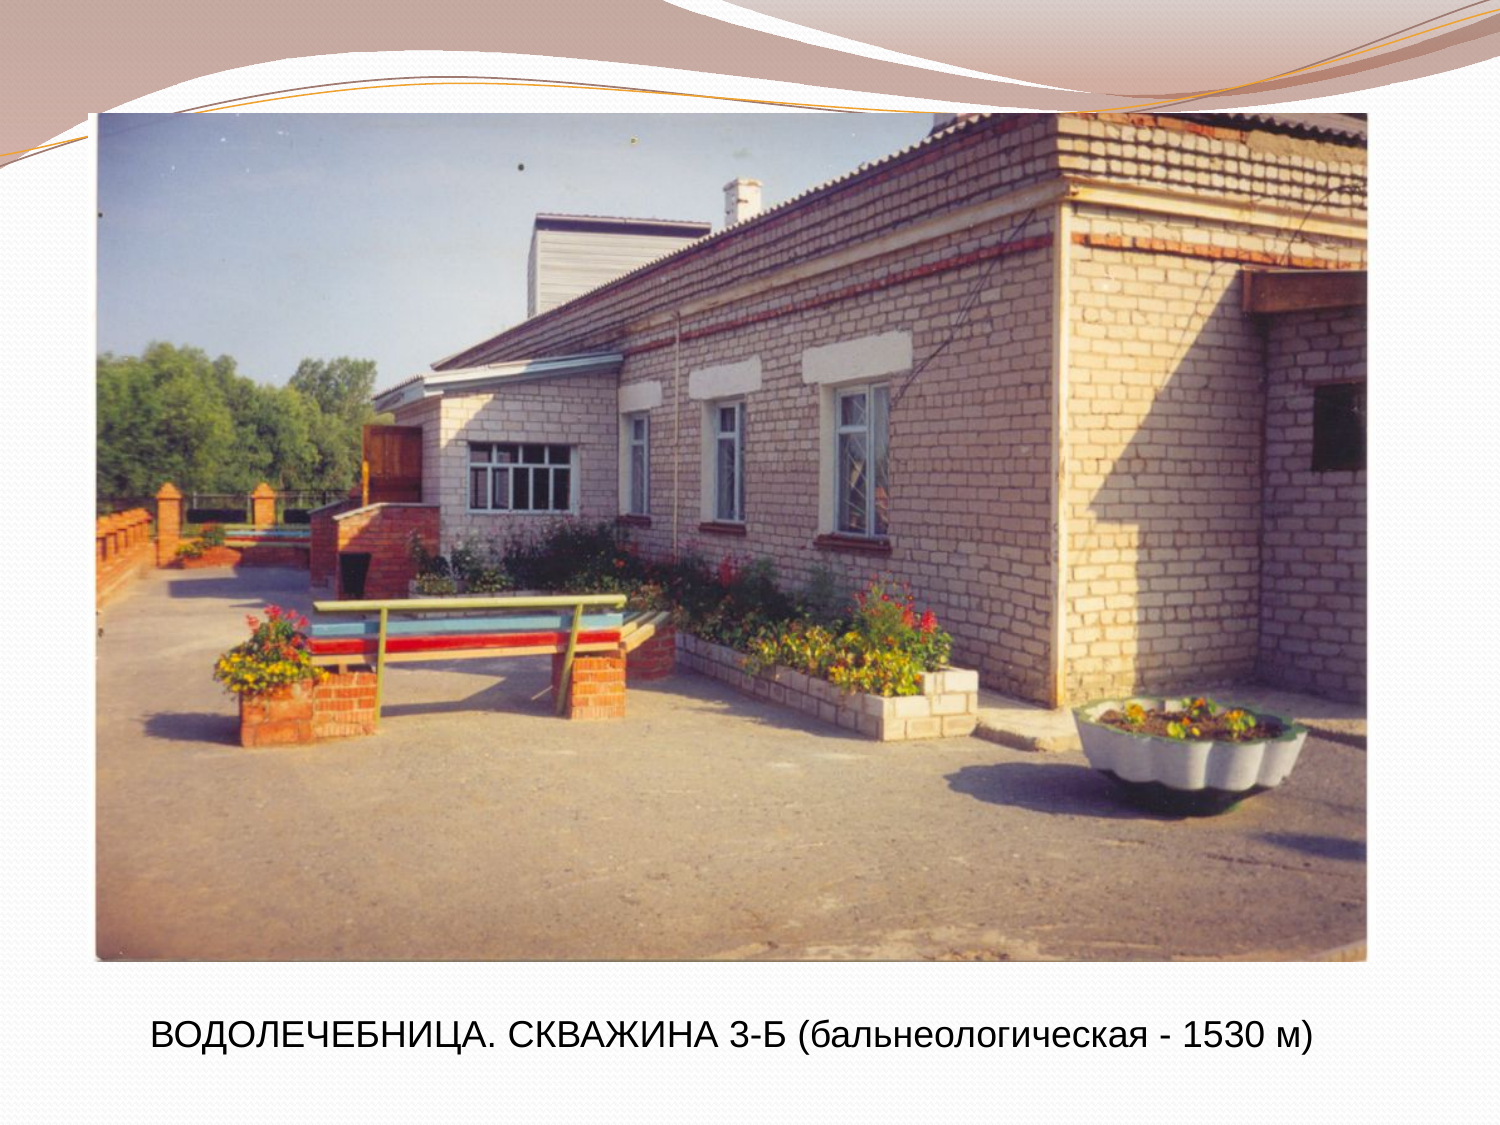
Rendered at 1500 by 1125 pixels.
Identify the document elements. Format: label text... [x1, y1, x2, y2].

picture [88, 113, 1377, 962]
text_box ВОДОЛЕЧЕБНИЦА. СКВАЖИНА 3-Б (бальнеологическая - 1530 м) [76, 1002, 1388, 1063]
